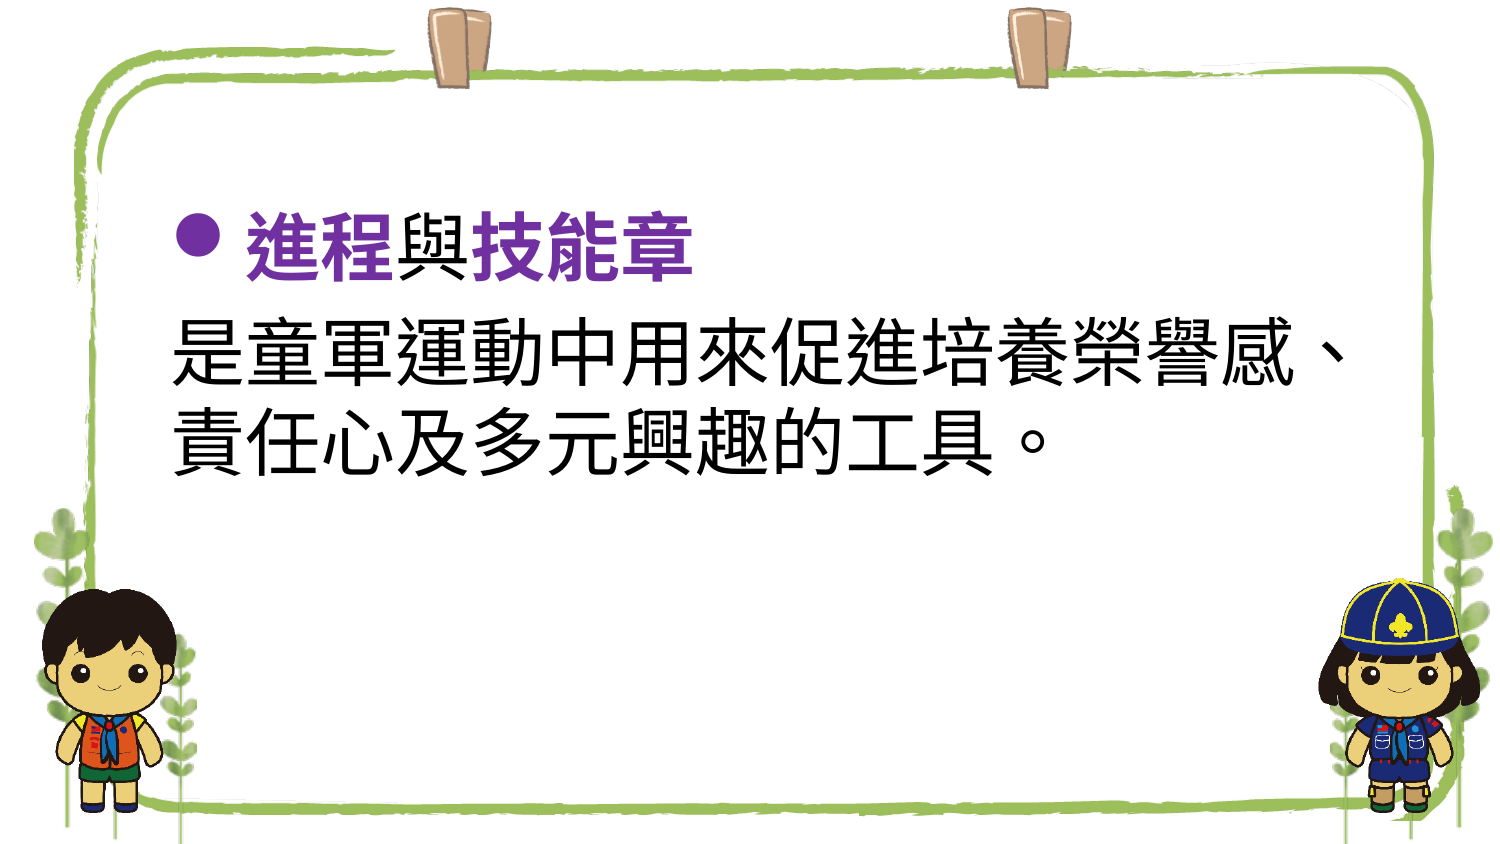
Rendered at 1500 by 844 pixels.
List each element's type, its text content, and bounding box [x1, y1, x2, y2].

text_box 進程與技能章 是童軍運動中用來促進培養榮譽感、責任心及多元興趣的工具。 [155, 147, 1381, 844]
picture [21, 7, 1493, 844]
